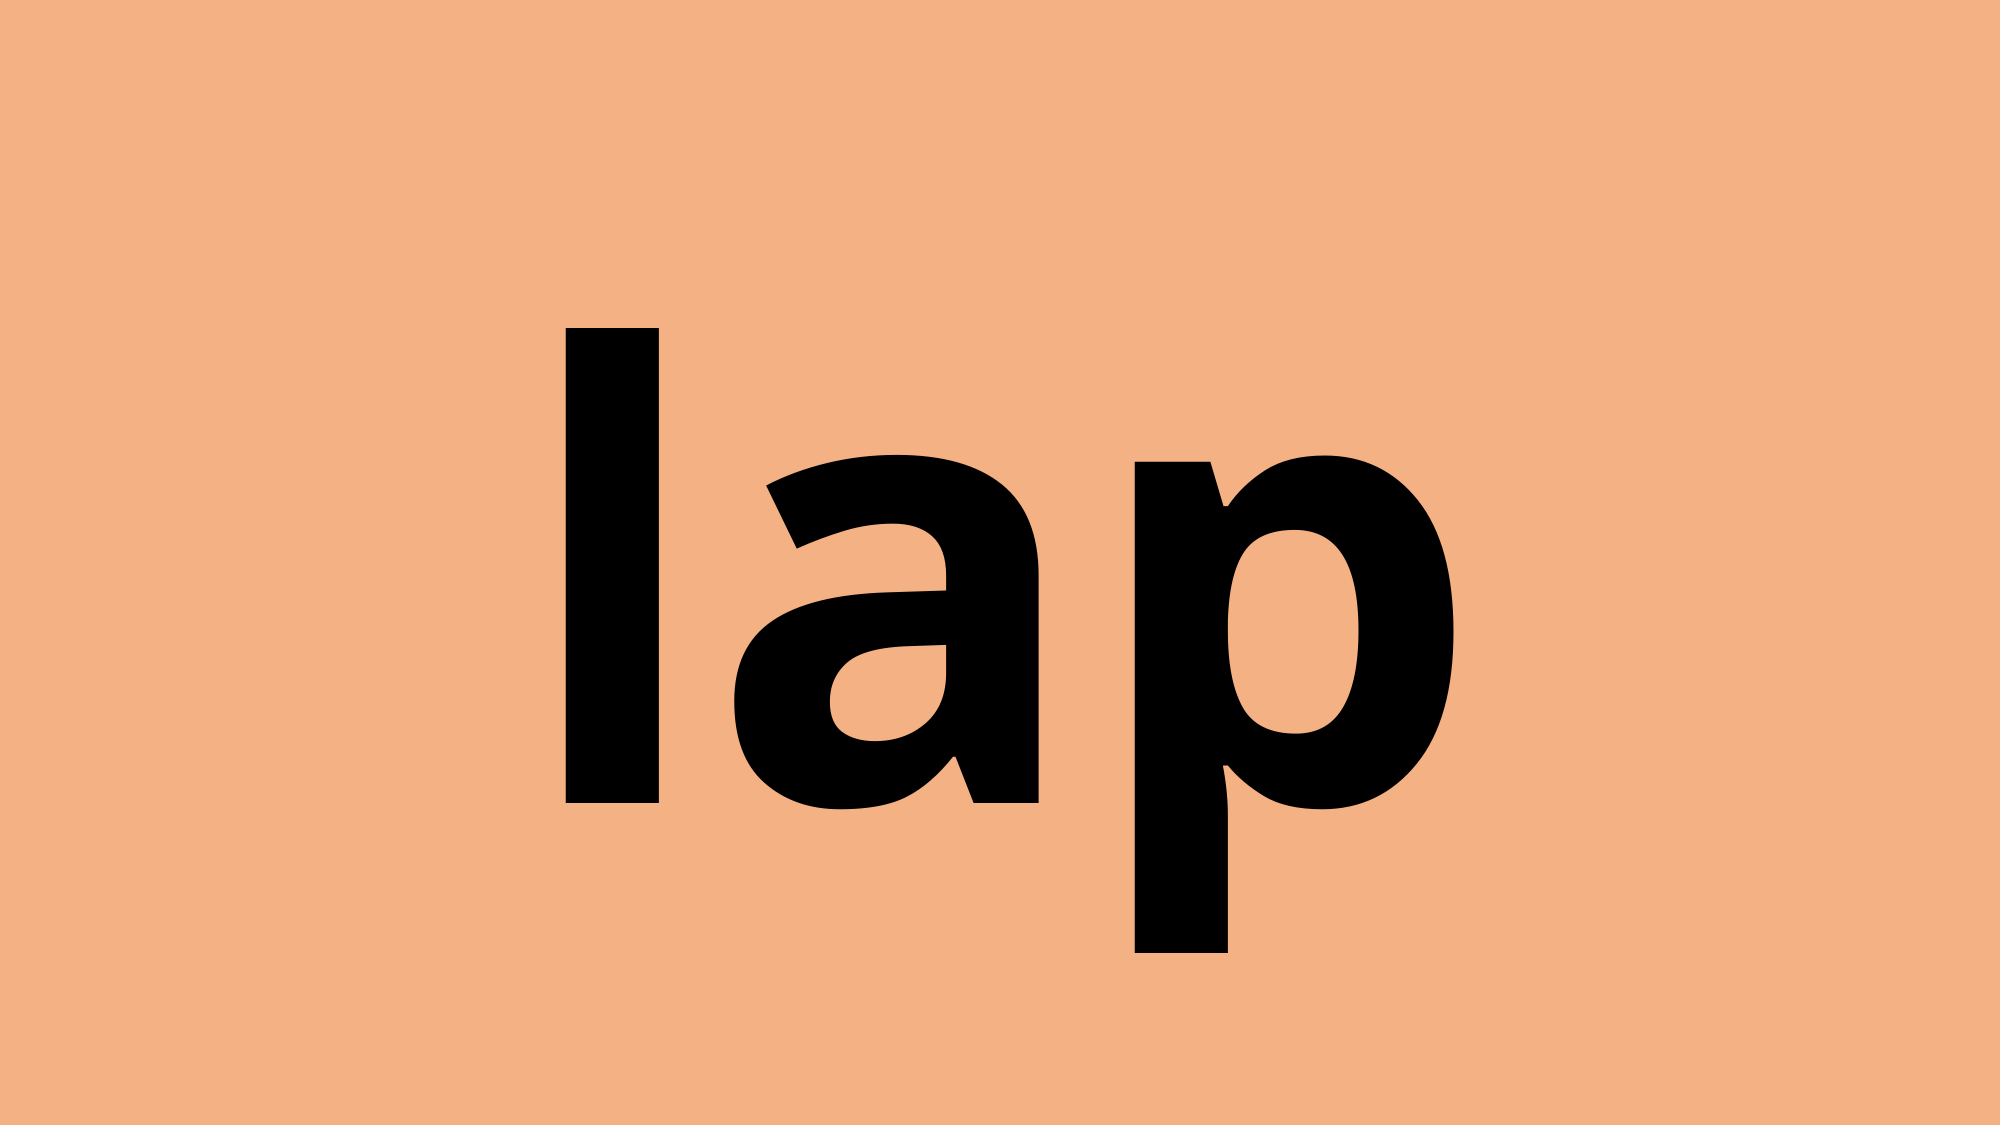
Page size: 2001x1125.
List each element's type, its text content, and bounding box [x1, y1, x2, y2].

title lap [137, 492, 1863, 710]
